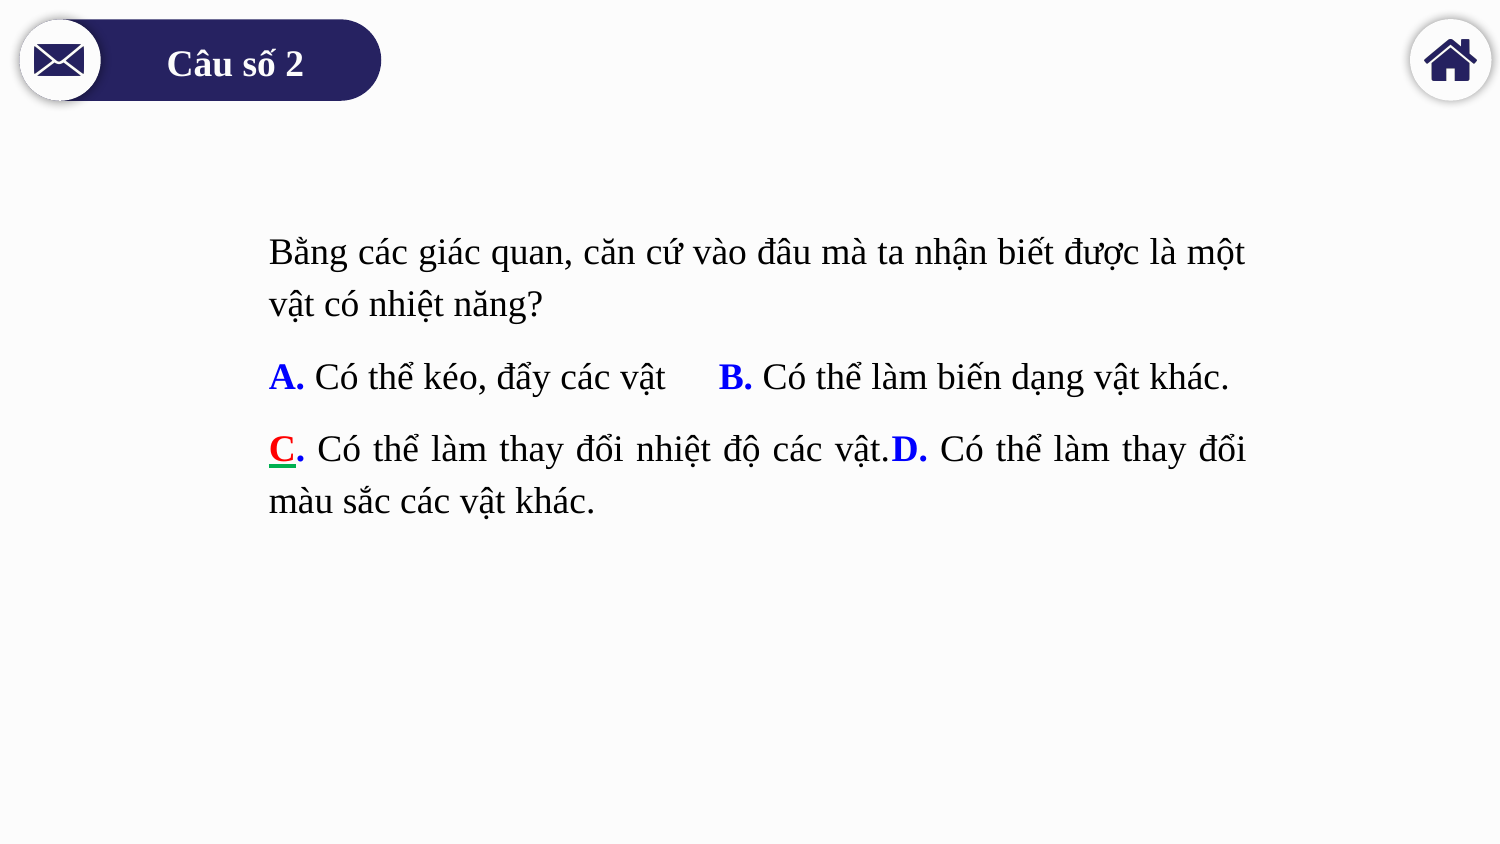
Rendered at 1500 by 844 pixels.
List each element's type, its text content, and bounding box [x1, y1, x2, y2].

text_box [1409, 18, 1492, 101]
picture [34, 44, 84, 77]
text_box [220, 132, 1280, 594]
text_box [19, 19, 382, 102]
text_box Bằng các giác quan, căn cứ vào đâu mà ta nhận biết được là một vật có nhiệt năng? A. Có thể kéo, đẩy các vật B. Có thể làm biến dạng vật khác. C. Có thể làm thay đổi nhiệt độ các vật. D. Có thể làm thay đổi màu sắc các vật khác. [254, 213, 1262, 625]
